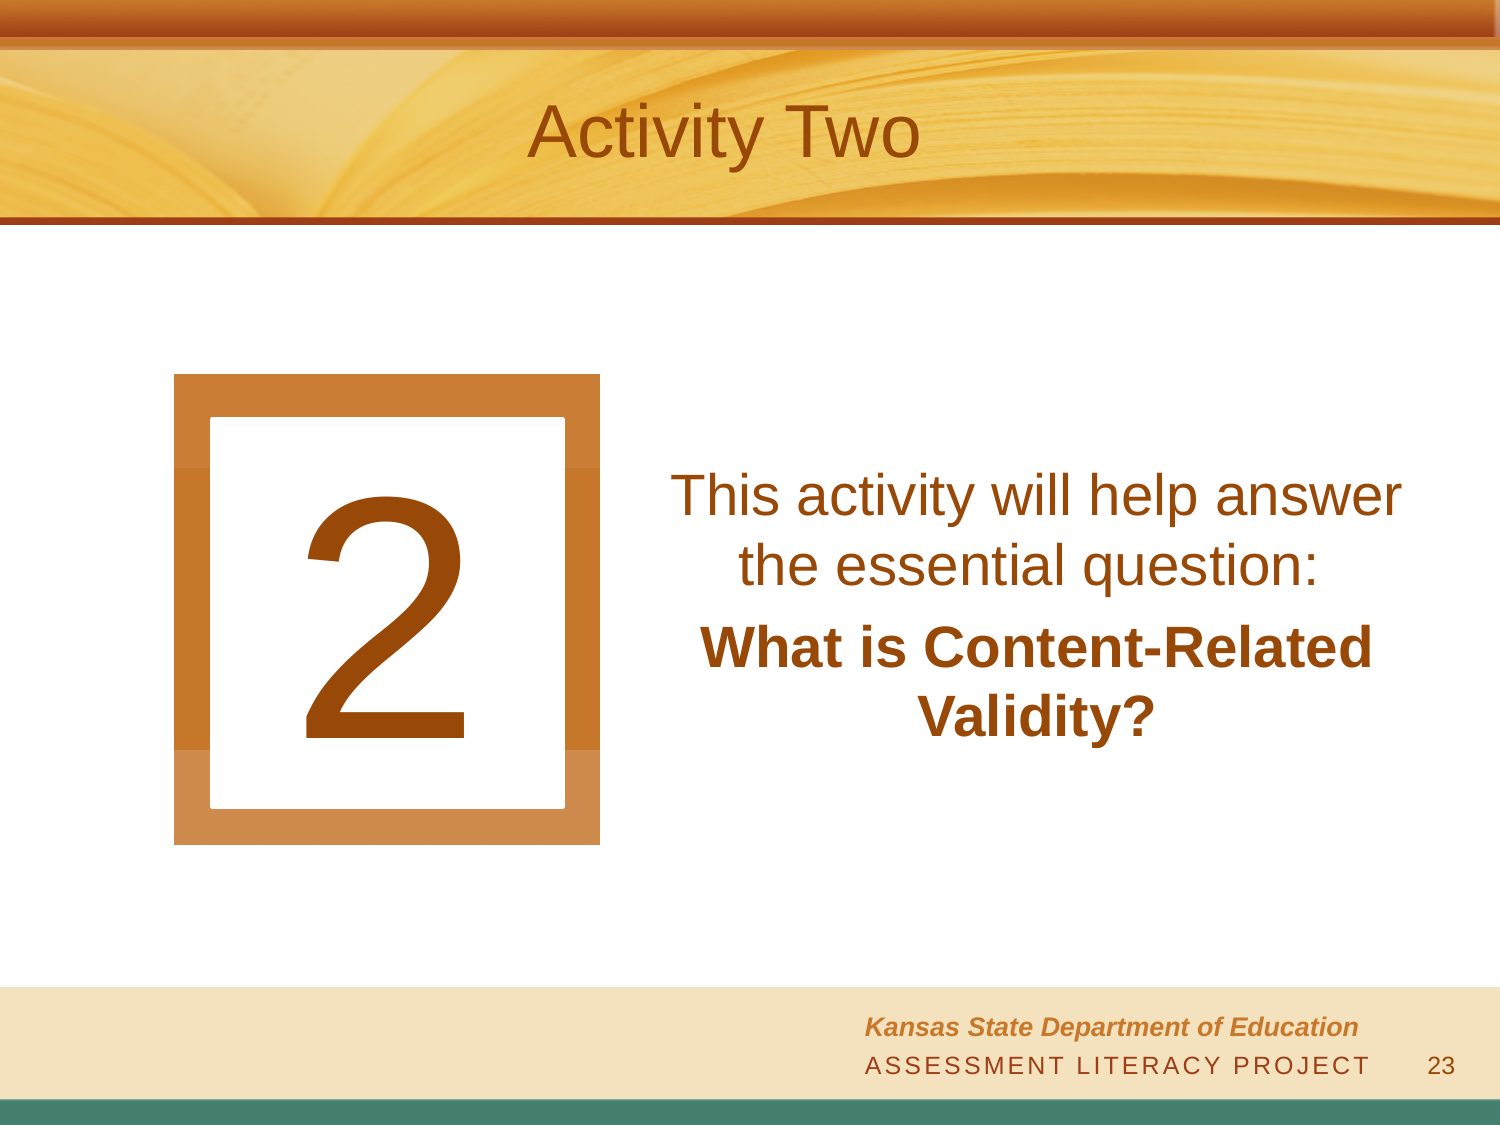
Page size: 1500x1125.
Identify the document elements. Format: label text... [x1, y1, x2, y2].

picture [0, 987, 1500, 1125]
text_box 2 [604, 384, 750, 815]
picture [174, 374, 601, 845]
picture [0, 0, 1500, 226]
text_box This activity will help answer the essential question: What is Content-Related Validity? [637, 449, 1438, 900]
